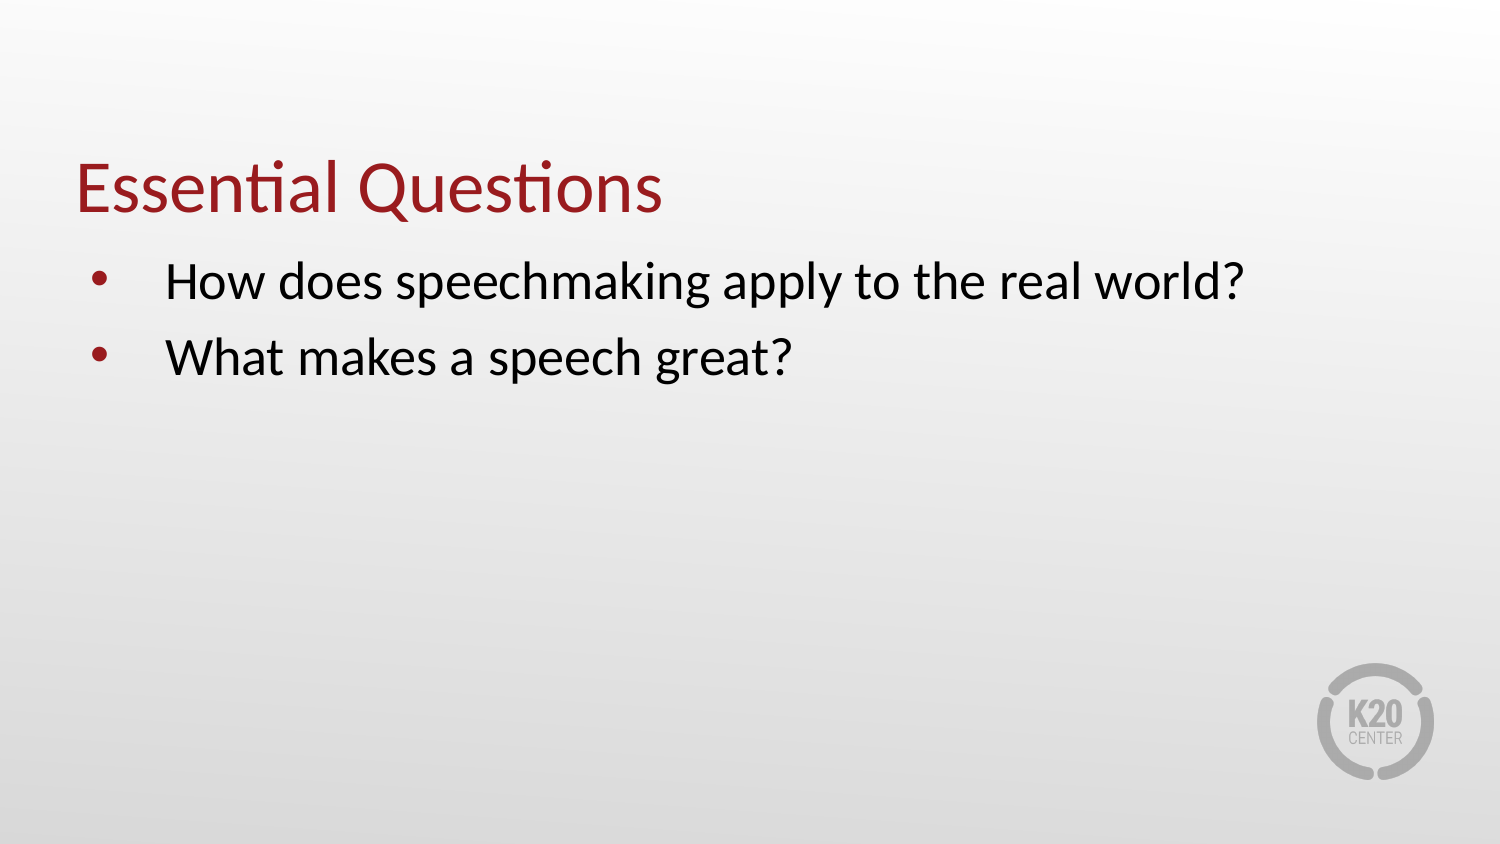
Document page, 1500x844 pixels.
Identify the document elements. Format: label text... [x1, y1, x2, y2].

picture [1300, 646, 1451, 797]
list How does speechmaking apply to the real world? What makes a speech great? [75, 238, 1425, 779]
title Essential Questions [75, 86, 1425, 228]
